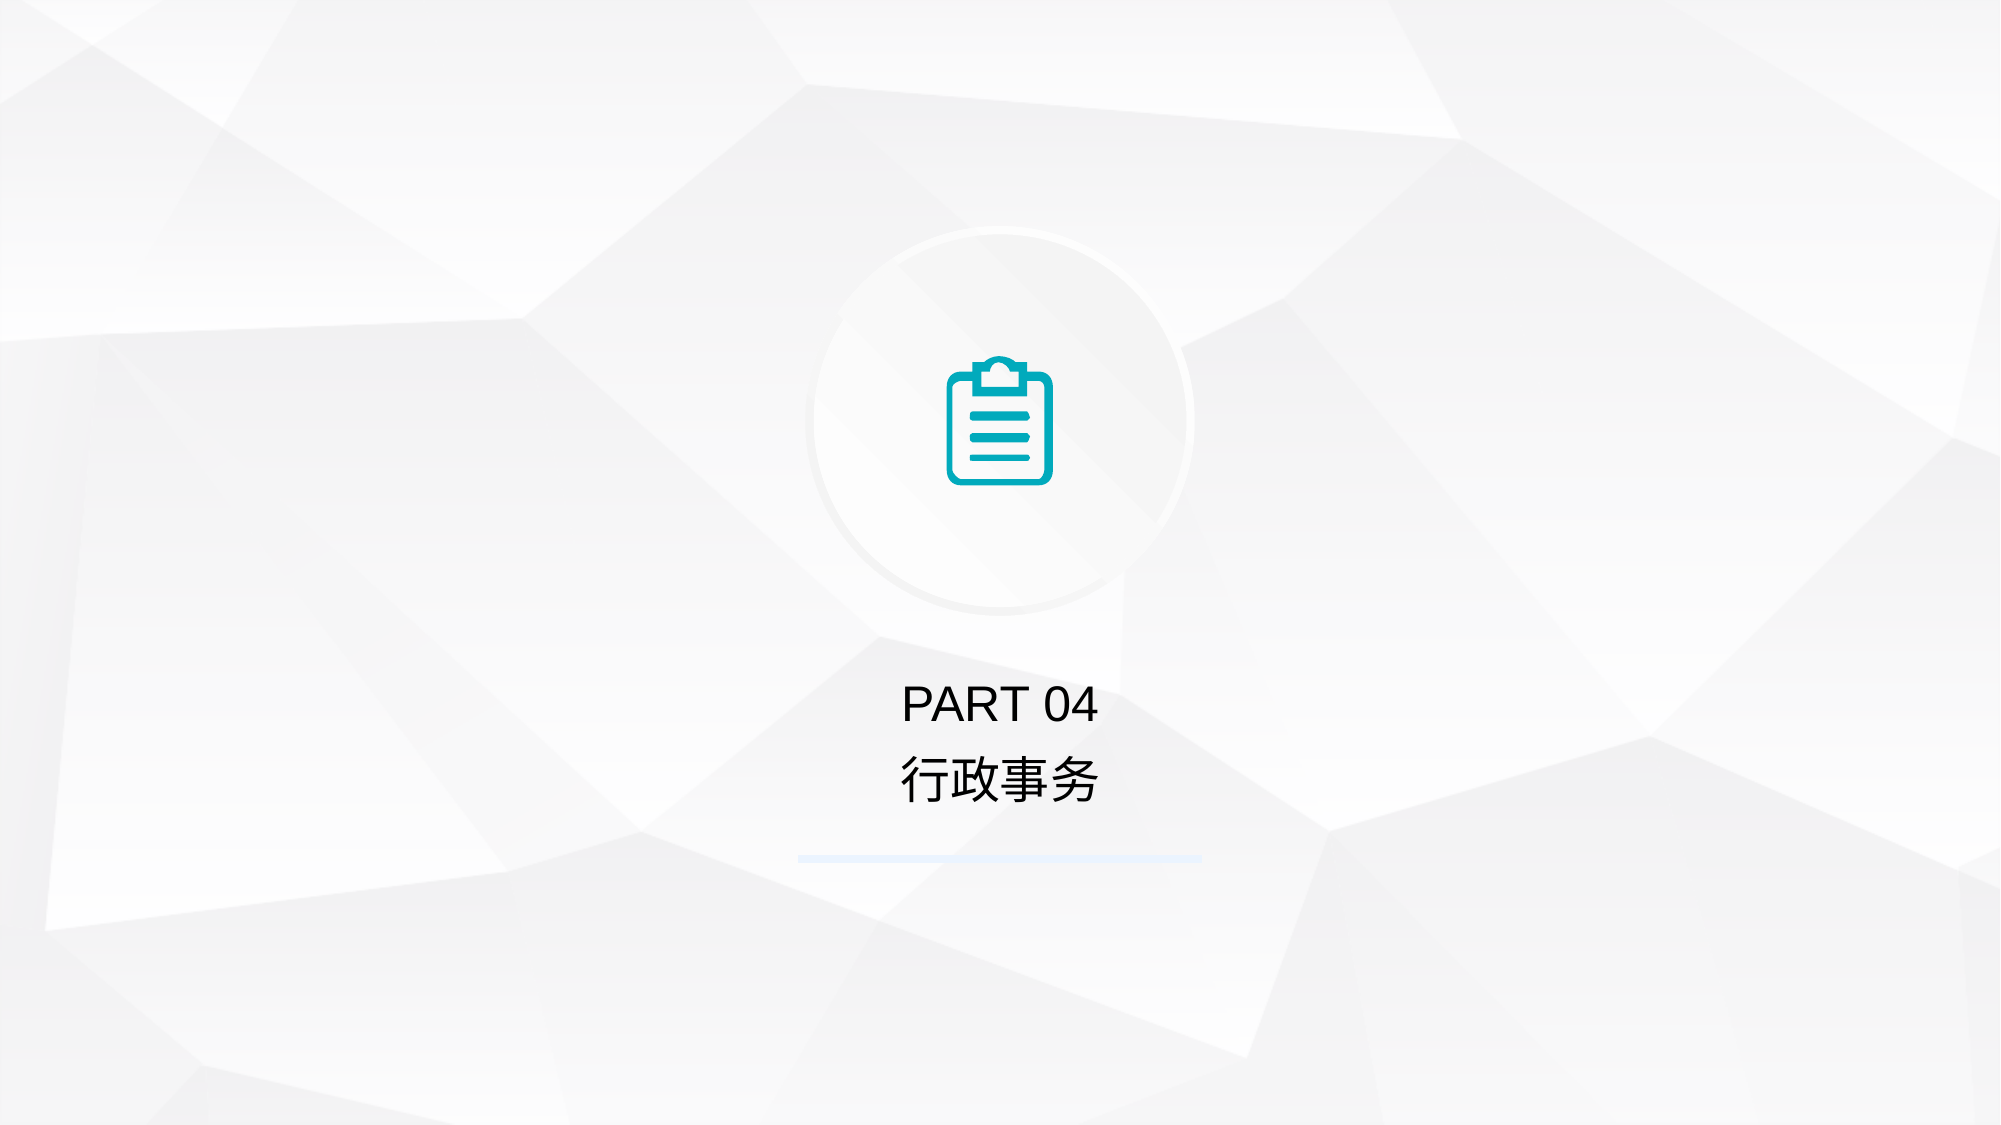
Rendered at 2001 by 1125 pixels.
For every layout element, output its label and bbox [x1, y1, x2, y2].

picture [0, 0, 2001, 1125]
text_box [723, 664, 1277, 818]
text_box [805, 226, 1195, 616]
